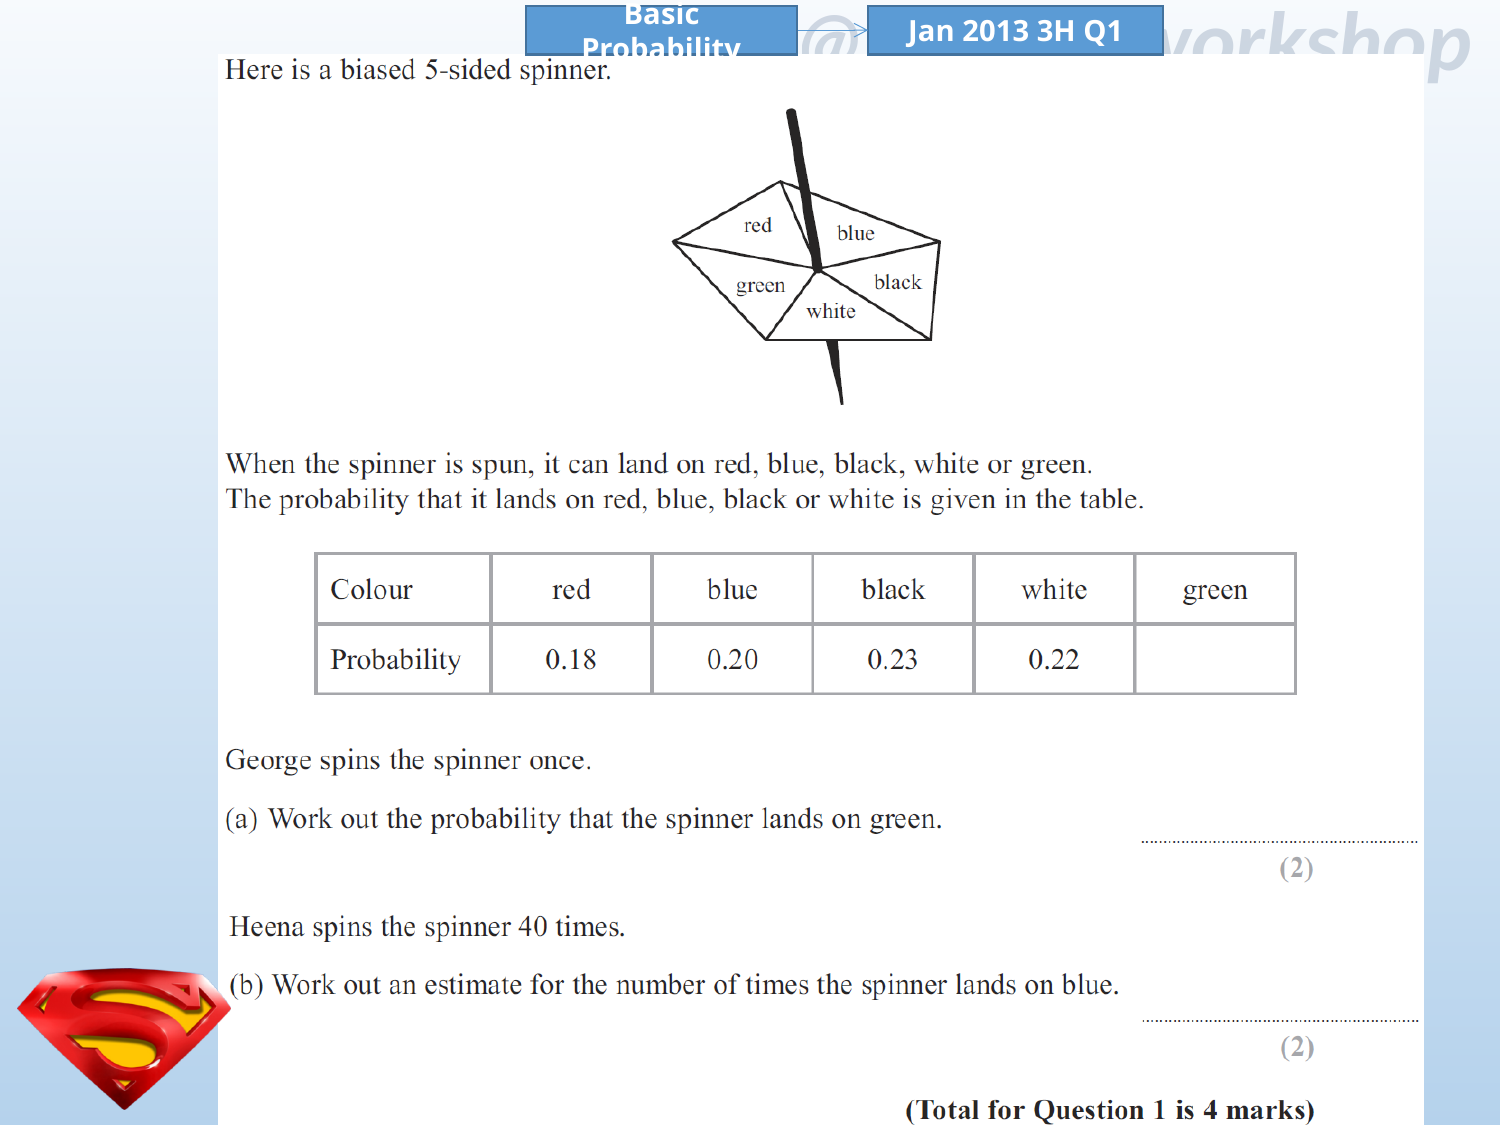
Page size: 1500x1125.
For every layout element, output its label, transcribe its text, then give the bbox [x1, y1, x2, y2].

text_box Jan 2013 3H Q1 [867, 5, 1164, 54]
text_box Basic Probability [525, 5, 798, 54]
picture [17, 54, 1424, 1125]
